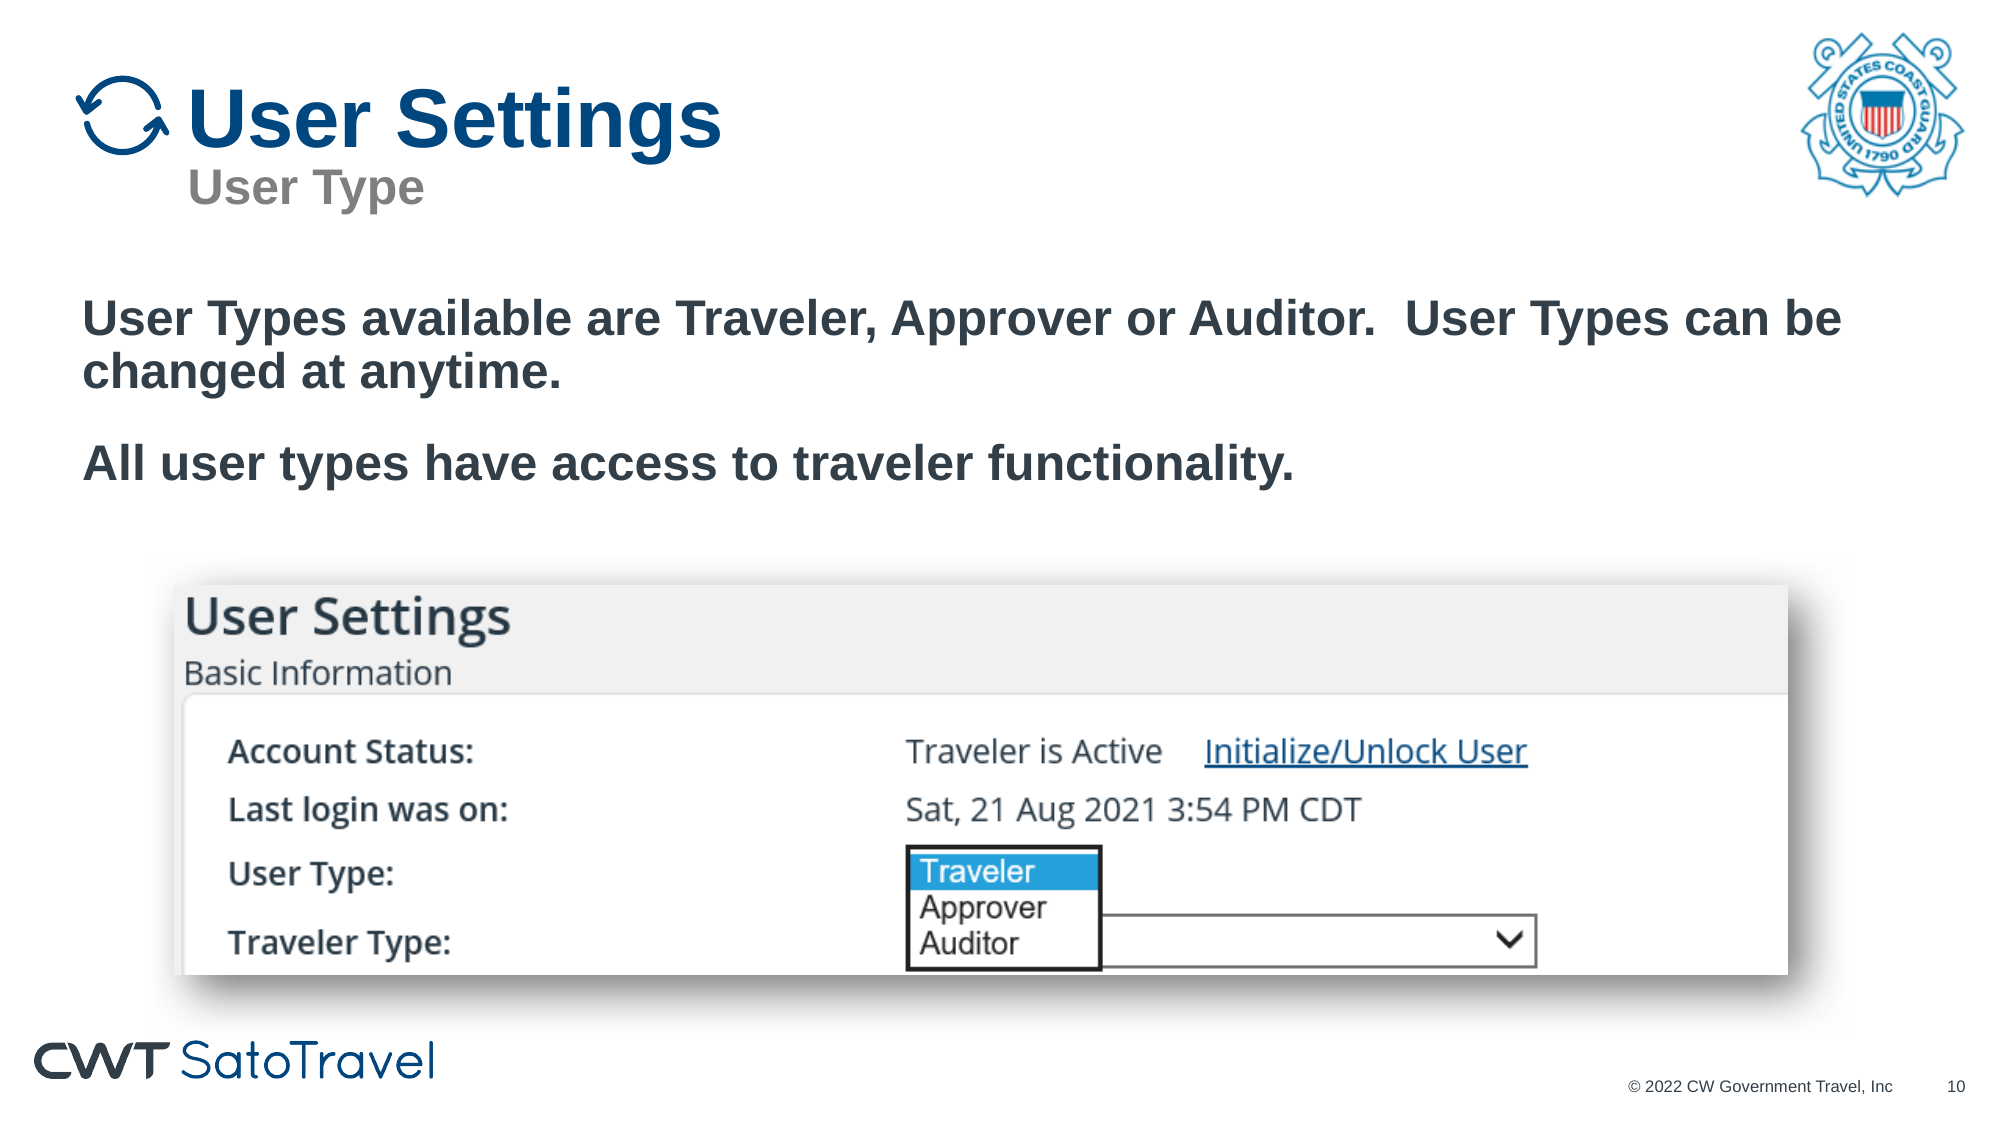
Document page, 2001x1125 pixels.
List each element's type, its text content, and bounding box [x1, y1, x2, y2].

slide_number 9 [1931, 1075, 1966, 1098]
title User Settings User Type [187, 79, 1918, 218]
footer © 2022 CW Government Travel, Inc [1257, 1075, 1918, 1098]
list User Types available are Traveler, Approver or Auditor. User Types can be changed at anytime. All user types have access to traveler functionality. [82, 291, 1918, 538]
picture [1800, 32, 1965, 198]
picture [34, 1040, 433, 1079]
picture [174, 585, 1788, 975]
